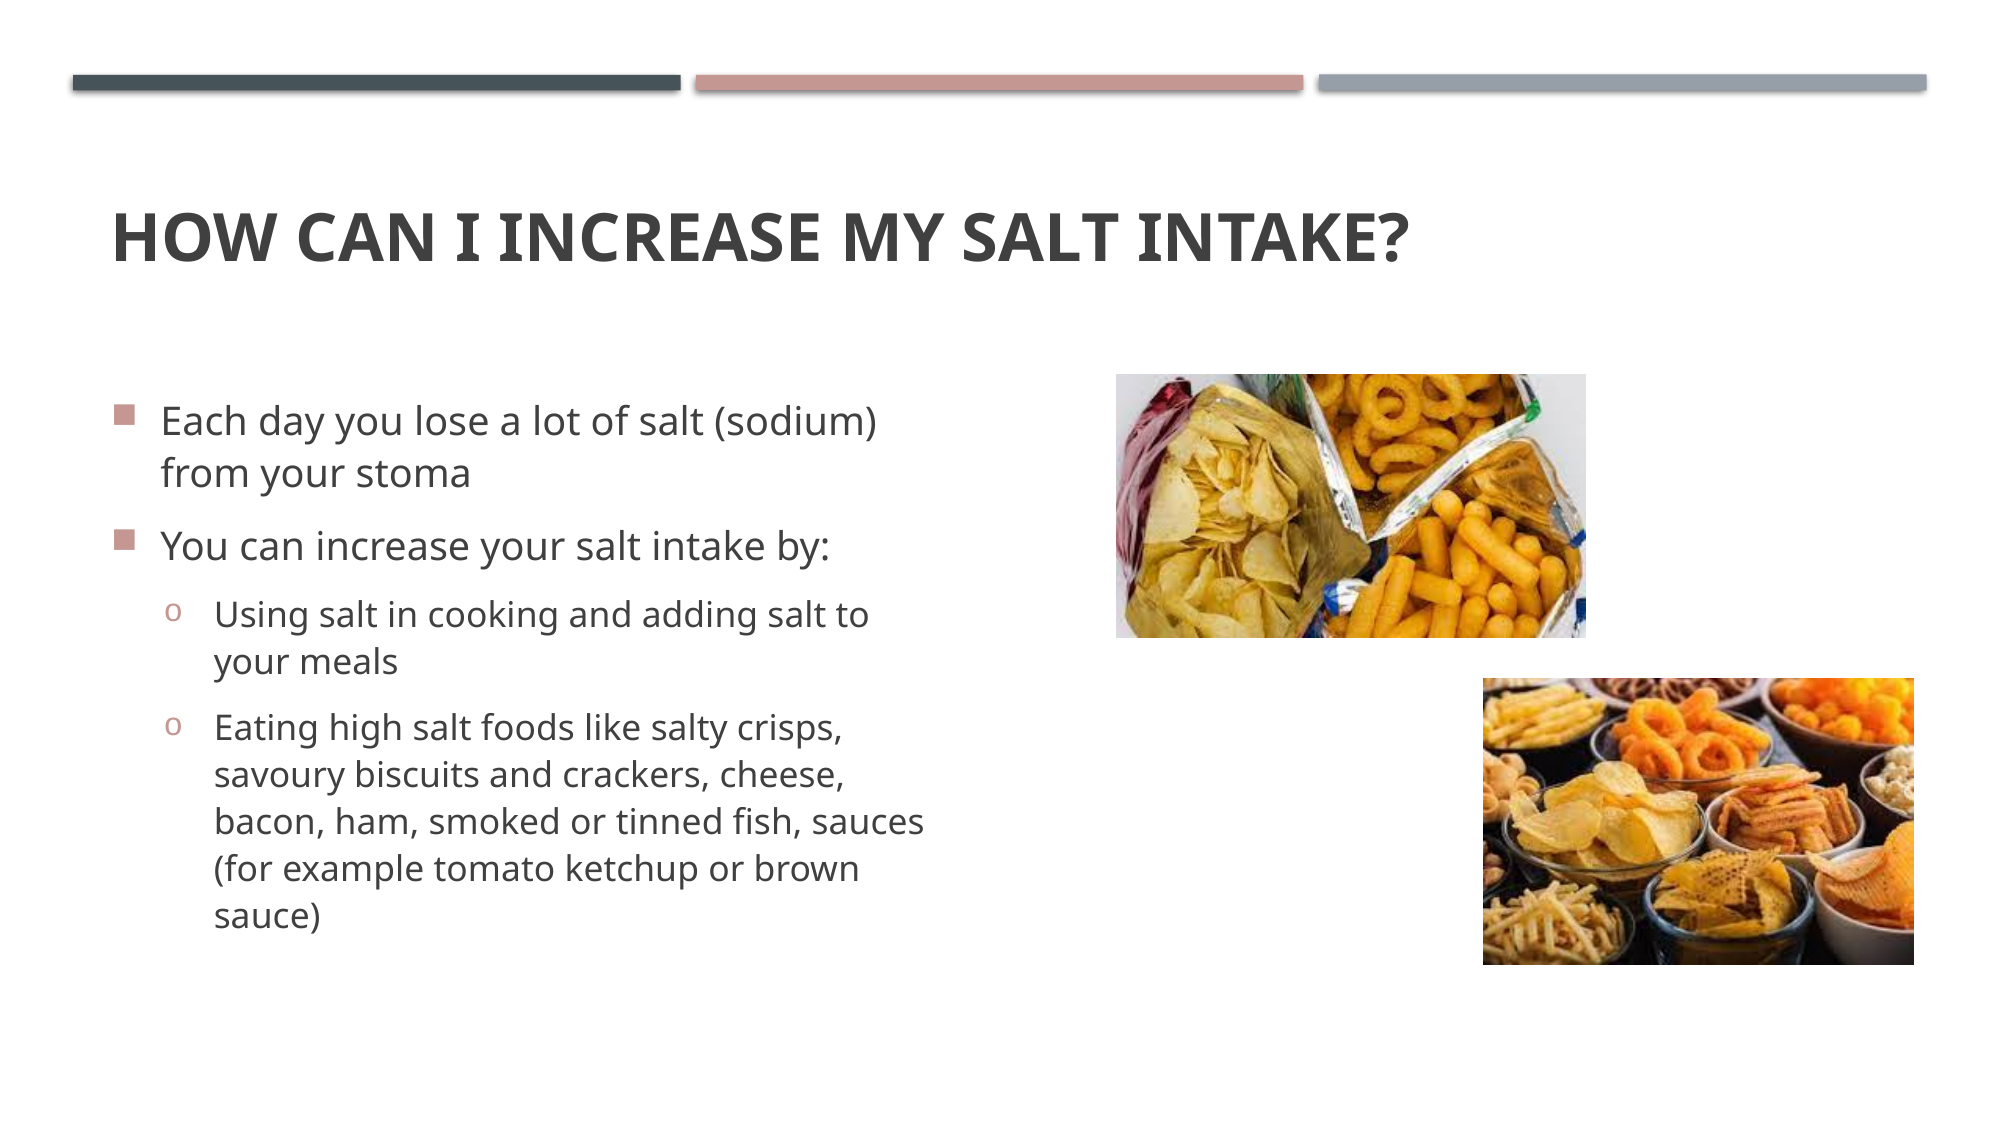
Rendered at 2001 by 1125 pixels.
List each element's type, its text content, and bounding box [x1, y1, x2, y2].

picture [1116, 374, 1586, 638]
list Each day you lose a lot of salt (sodium) from your stoma You can increase your salt intake by: Using salt in cooking and adding salt to your meals Eating high salt foods like salty crisps, savoury biscuits and crackers, cheese, bacon, ham, smoked or tinned fish, sauces (for example tomato ketchup or brown sauce) [95, 365, 948, 962]
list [1483, 678, 1915, 966]
title How can I increase my salt intake? [95, 119, 1905, 282]
